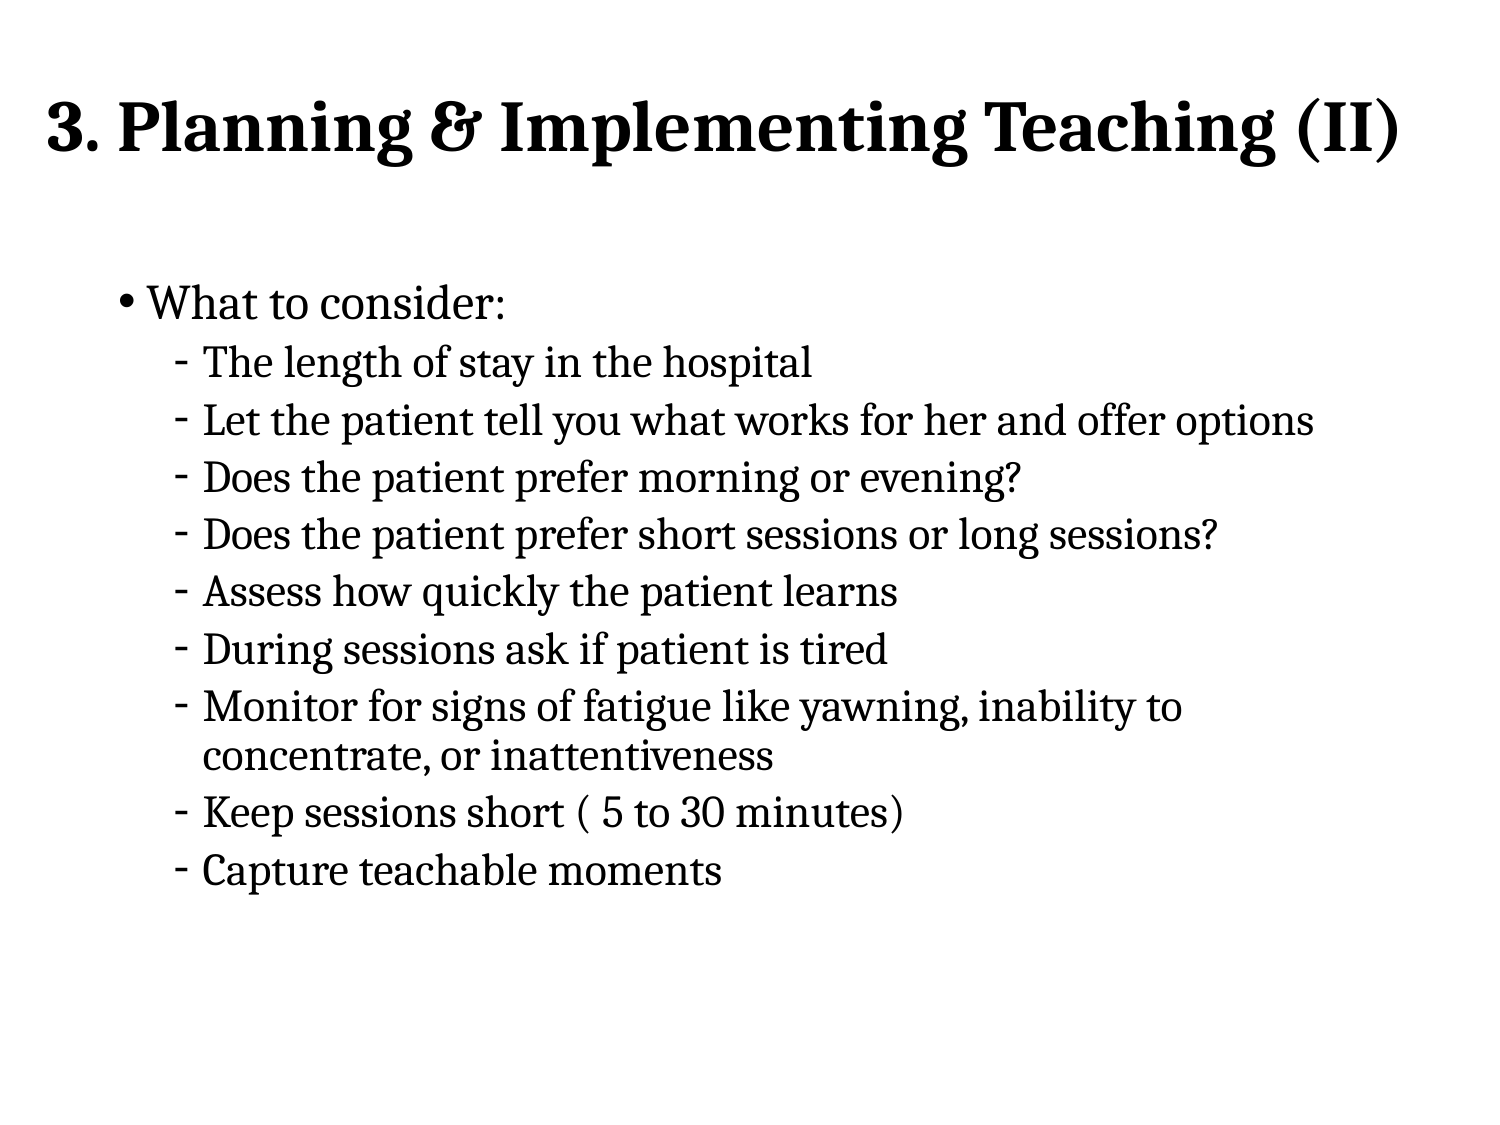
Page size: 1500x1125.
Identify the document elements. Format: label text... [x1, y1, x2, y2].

list What to consider: The length of stay in the hospital Let the patient tell you what works for her and offer options Does the patient prefer morning or evening? Does the patient prefer short sessions or long sessions? Assess how quickly the patient learns During sessions ask if patient is tired Monitor for signs of fatigue like yawning, inability to concentrate, or inattentiveness Keep sessions short ( 5 to 30 minutes) Capture teachable moments [103, 269, 1397, 1092]
title 3. Planning & Implementing Teaching (II) [32, 59, 1455, 196]
